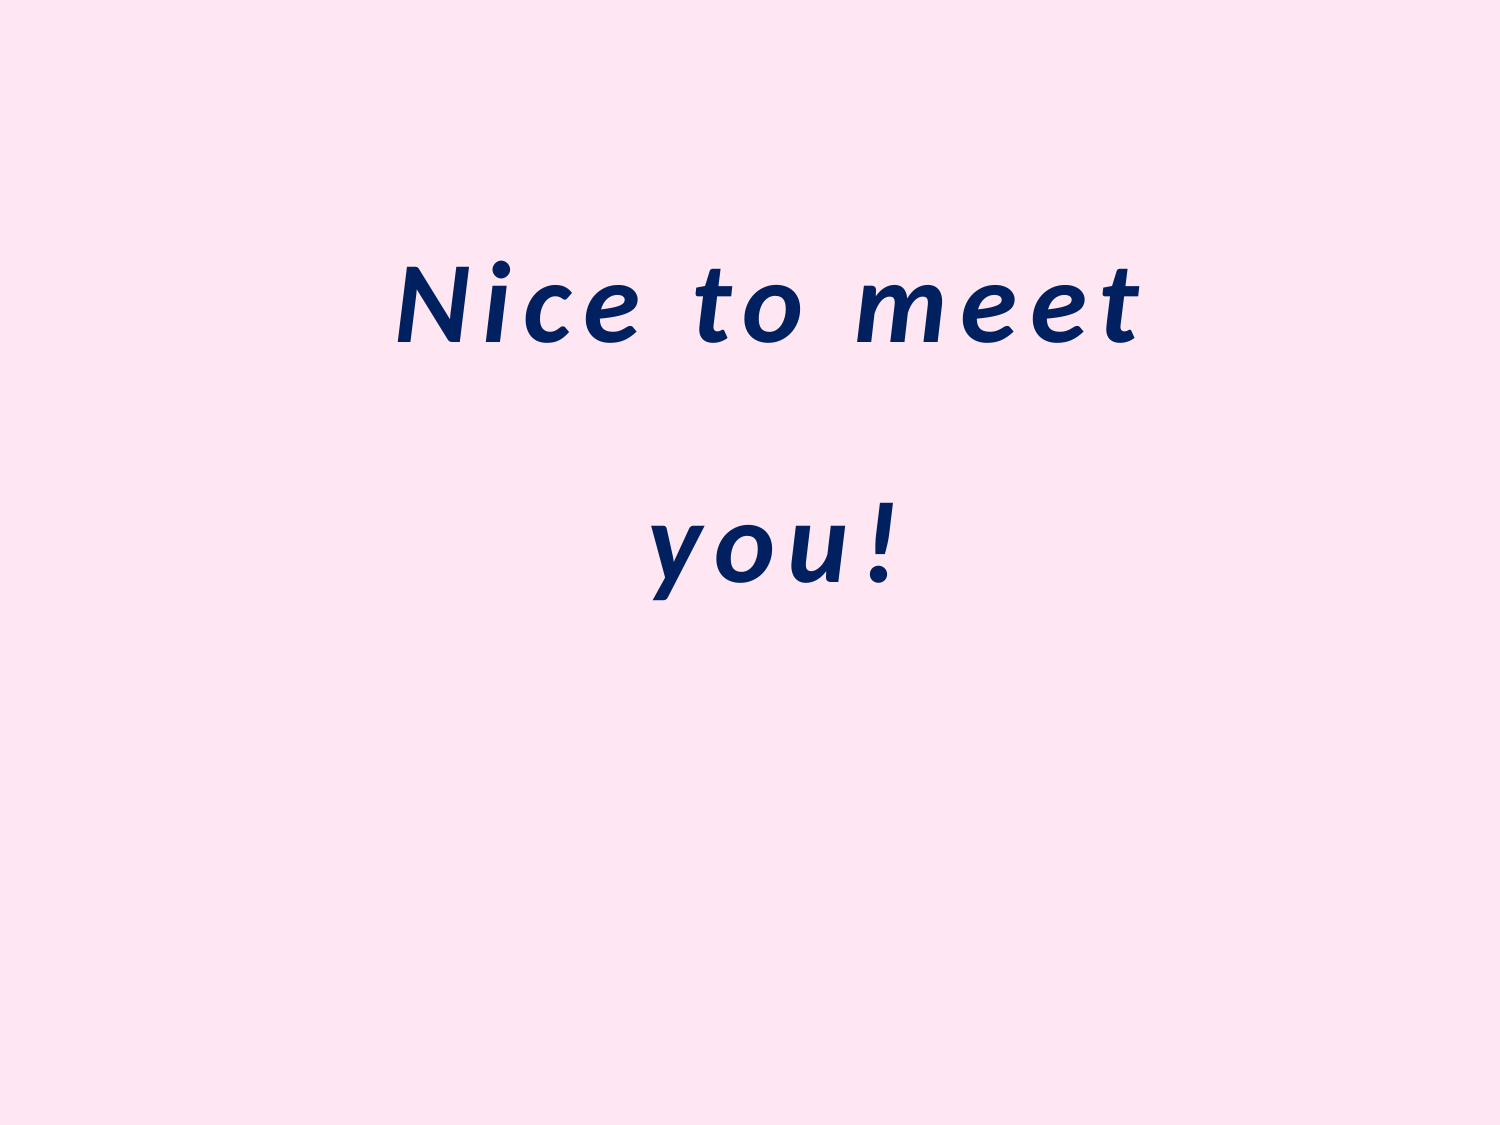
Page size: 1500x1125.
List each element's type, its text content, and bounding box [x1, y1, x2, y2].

text_box Nice to meet you! [199, 199, 1348, 695]
